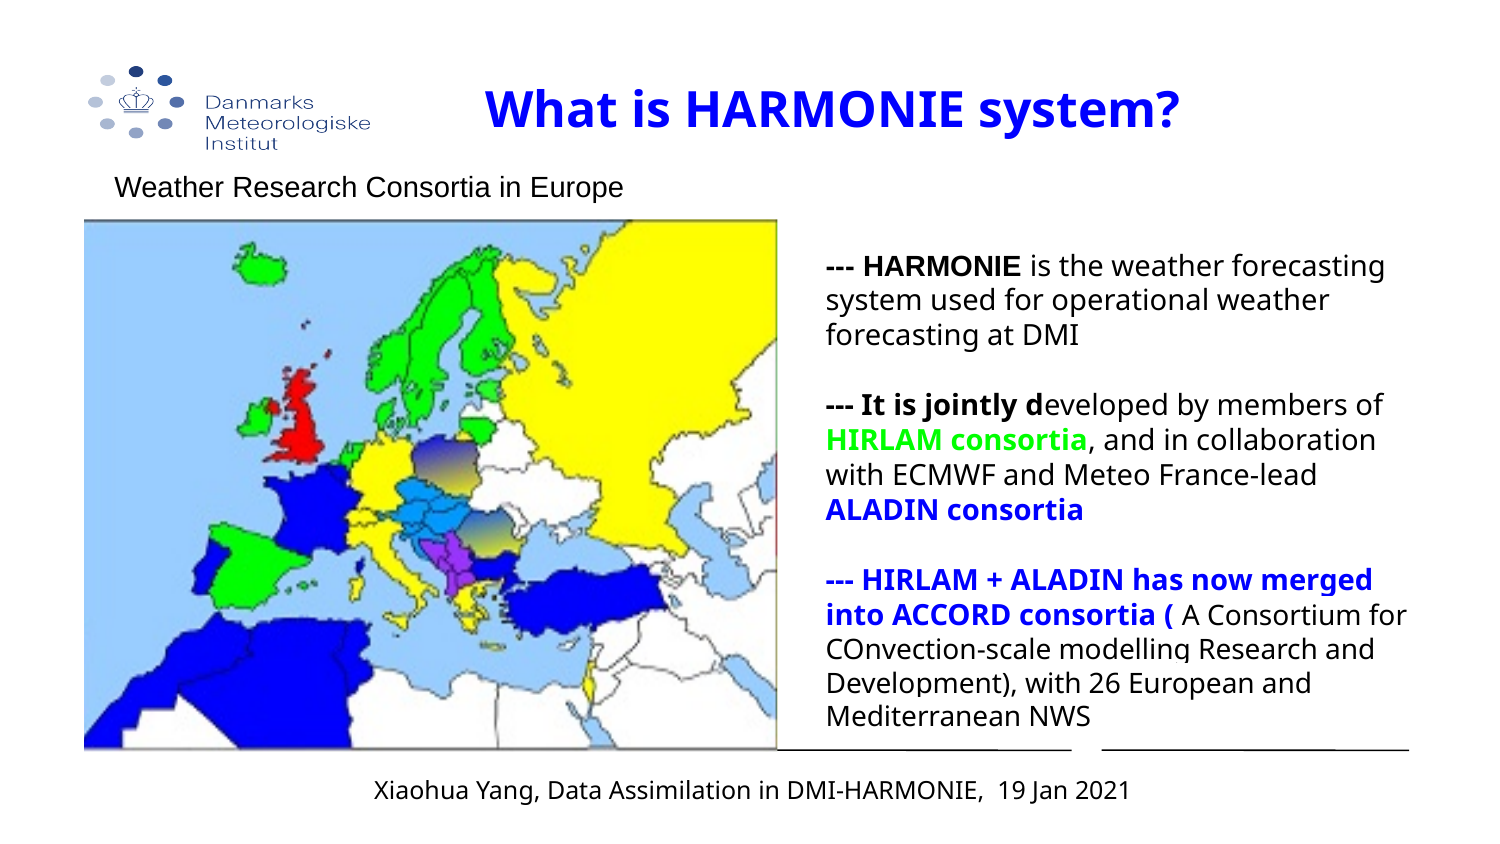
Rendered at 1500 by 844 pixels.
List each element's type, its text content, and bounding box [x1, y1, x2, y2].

picture [88, 66, 370, 150]
picture [83, 218, 778, 753]
text_box What is HARMONIE system? [470, 62, 1325, 153]
text_box --- HARMONIE is the weather forecasting system used for operational weather forecasting at DMI --- It is jointly developed by members of HIRLAM consortia, and in collaboration with ECMWF and Meteo France-lead ALADIN consortia --- HIRLAM + ALADIN has now merged into ACCORD consortia ( A Consortium for COnvection-scale modelling Research and Development), with 26 European and Mediterranean NWS [810, 231, 1443, 748]
text_box Weather Research Consortia in Europe [99, 153, 653, 217]
text_box Xiaohua Yang, Data Assimilation in DMI-HARMONIE, 19 Jan 2021 [152, 759, 1356, 844]
